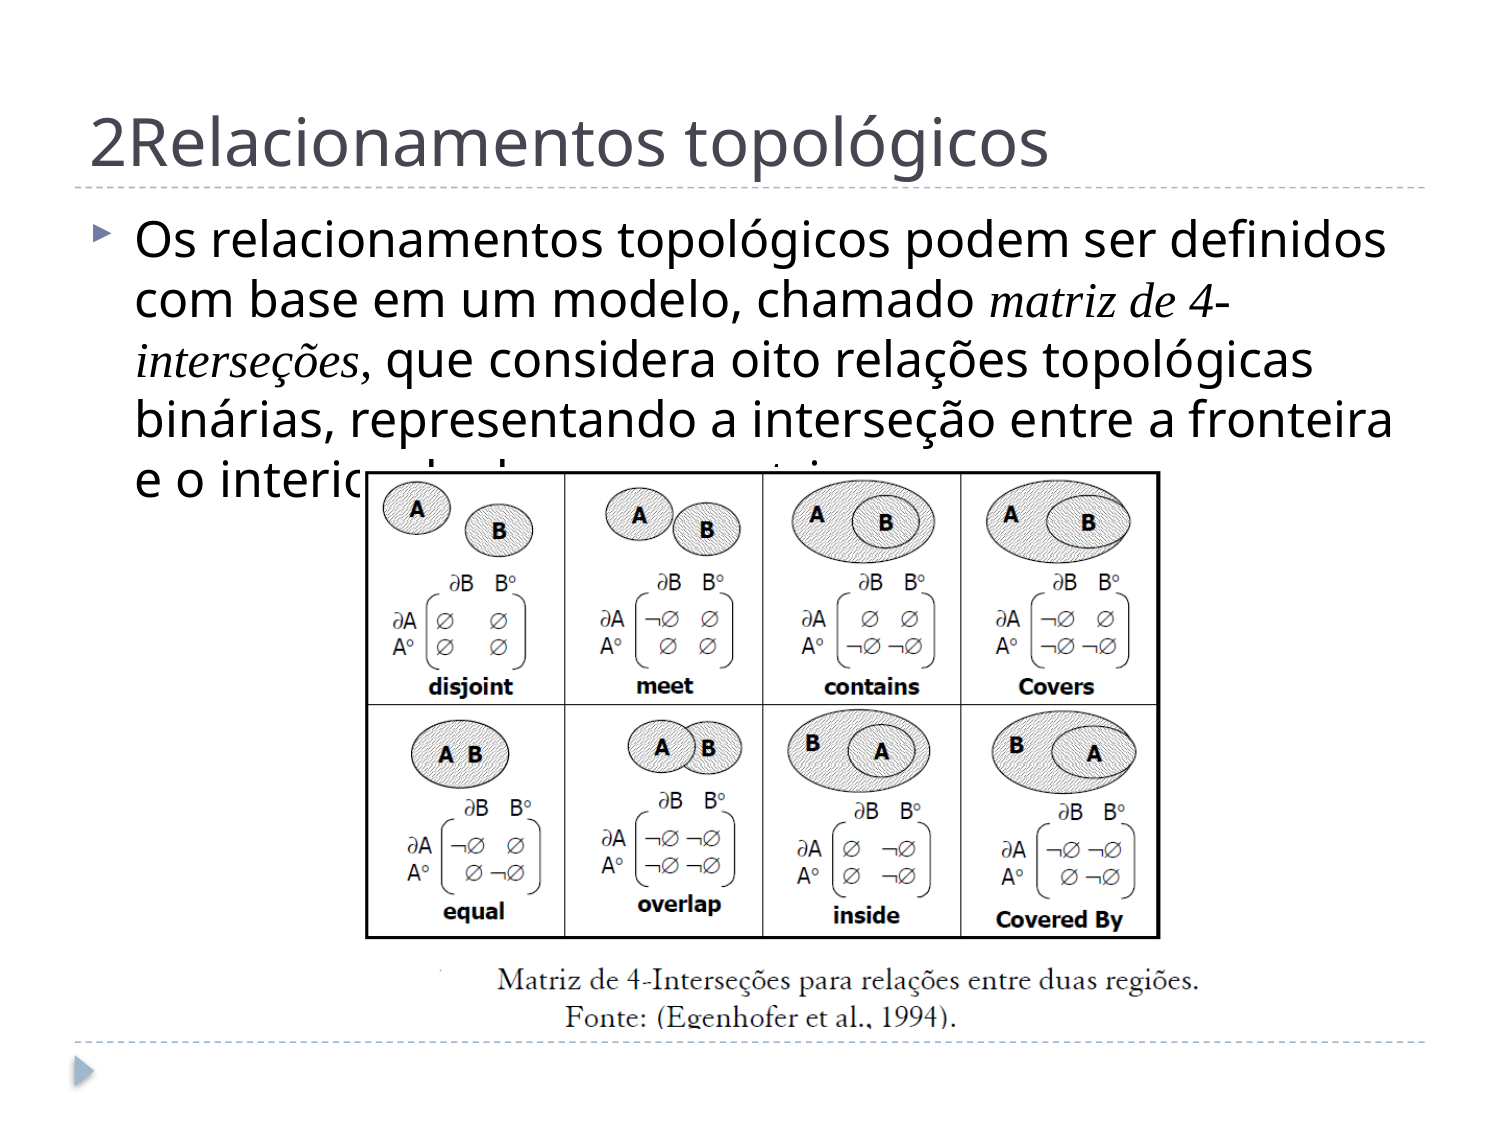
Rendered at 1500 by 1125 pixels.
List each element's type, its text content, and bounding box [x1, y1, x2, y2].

list Os relacionamentos topológicos podem ser definidos com base em um modelo, chamado matriz de 4-interseções, que considera oito relações topológicas binárias, representando a interseção entre a fronteira e o interior de duas geometrias [75, 200, 1425, 1010]
title 2Relacionamentos topológicos [75, 24, 1425, 188]
picture [359, 467, 1200, 1029]
